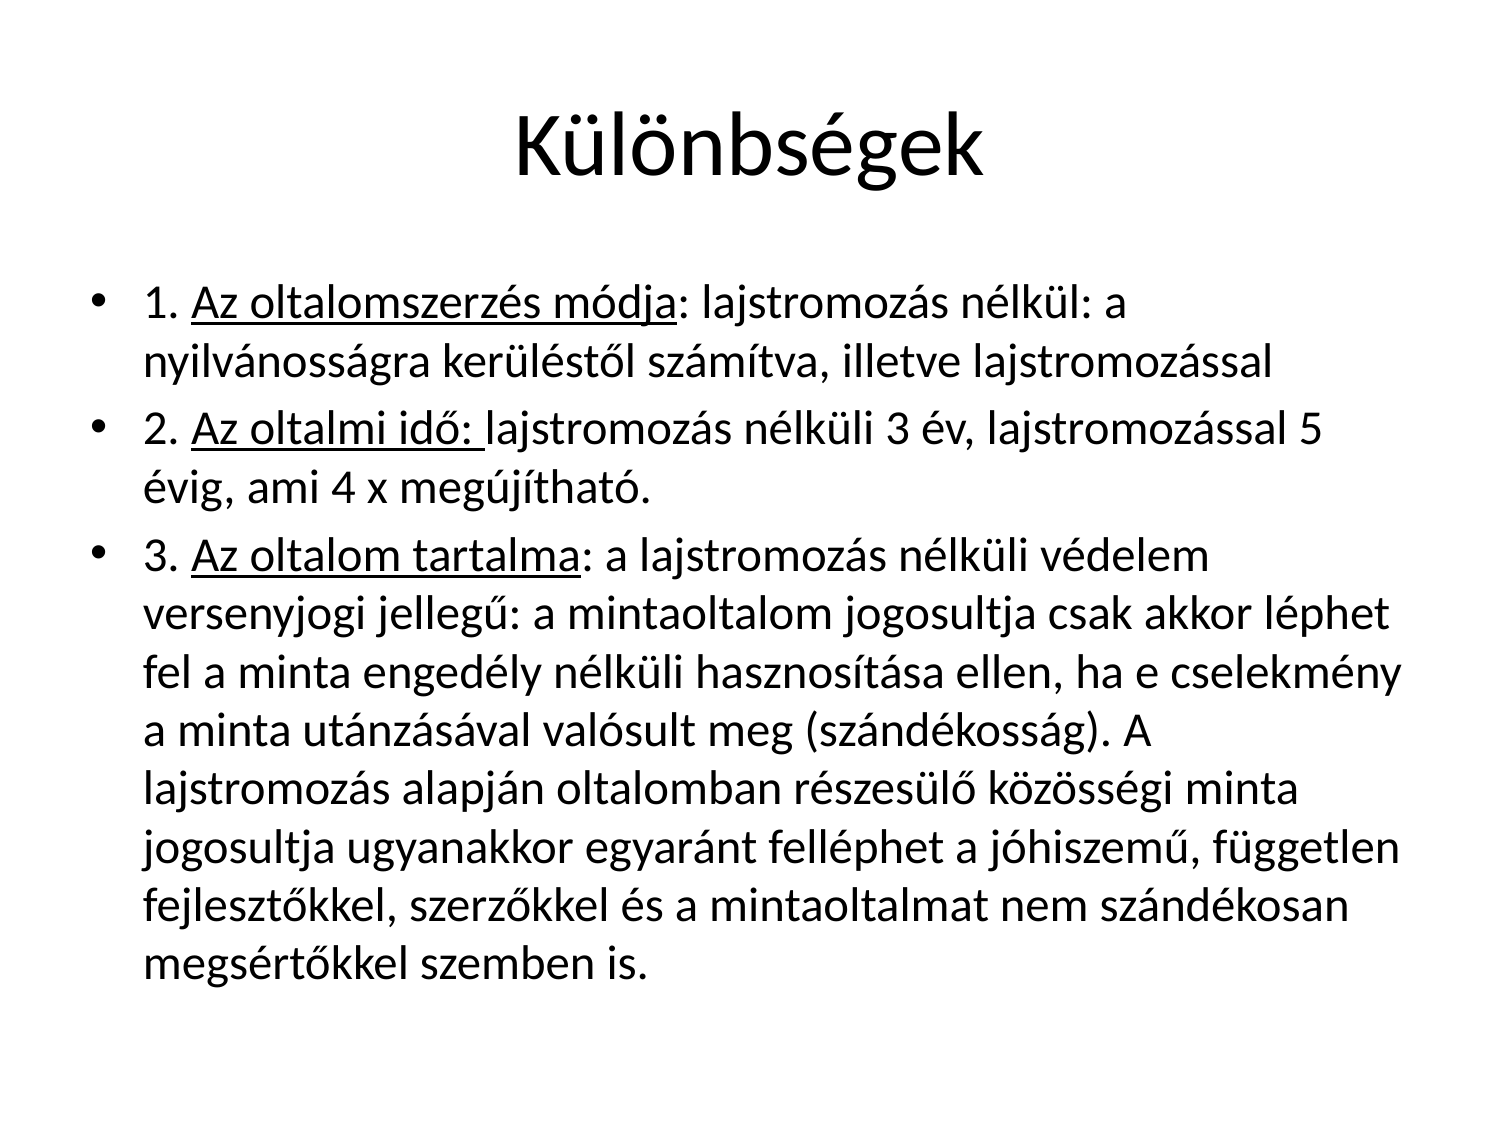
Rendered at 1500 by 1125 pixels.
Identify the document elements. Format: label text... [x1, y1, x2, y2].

title Különbségek [75, 45, 1425, 233]
list 1. Az oltalomszerzés módja: lajstromozás nélkül: a nyilvánosságra kerüléstől számítva, illetve lajstromozással 2. Az oltalmi idő: lajstromozás nélküli 3 év, lajstromozással 5 évig, ami 4 x megújítható. 3. Az oltalom tartalma: a lajstromozás nélküli védelem versenyjogi jellegű: a mintaoltalom jogosultja csak akkor léphet fel a minta engedély nélküli hasznosítása ellen, ha e cselekmény a minta utánzásával valósult meg (szándékosság). A lajstromozás alapján oltalomban részesülő közösségi minta jogosultja ugyanakkor egyaránt felléphet a jóhiszemű, független fejlesztőkkel, szerzőkkel és a mintaoltalmat nem szándékosan megsértőkkel szemben is. [75, 262, 1425, 1005]
